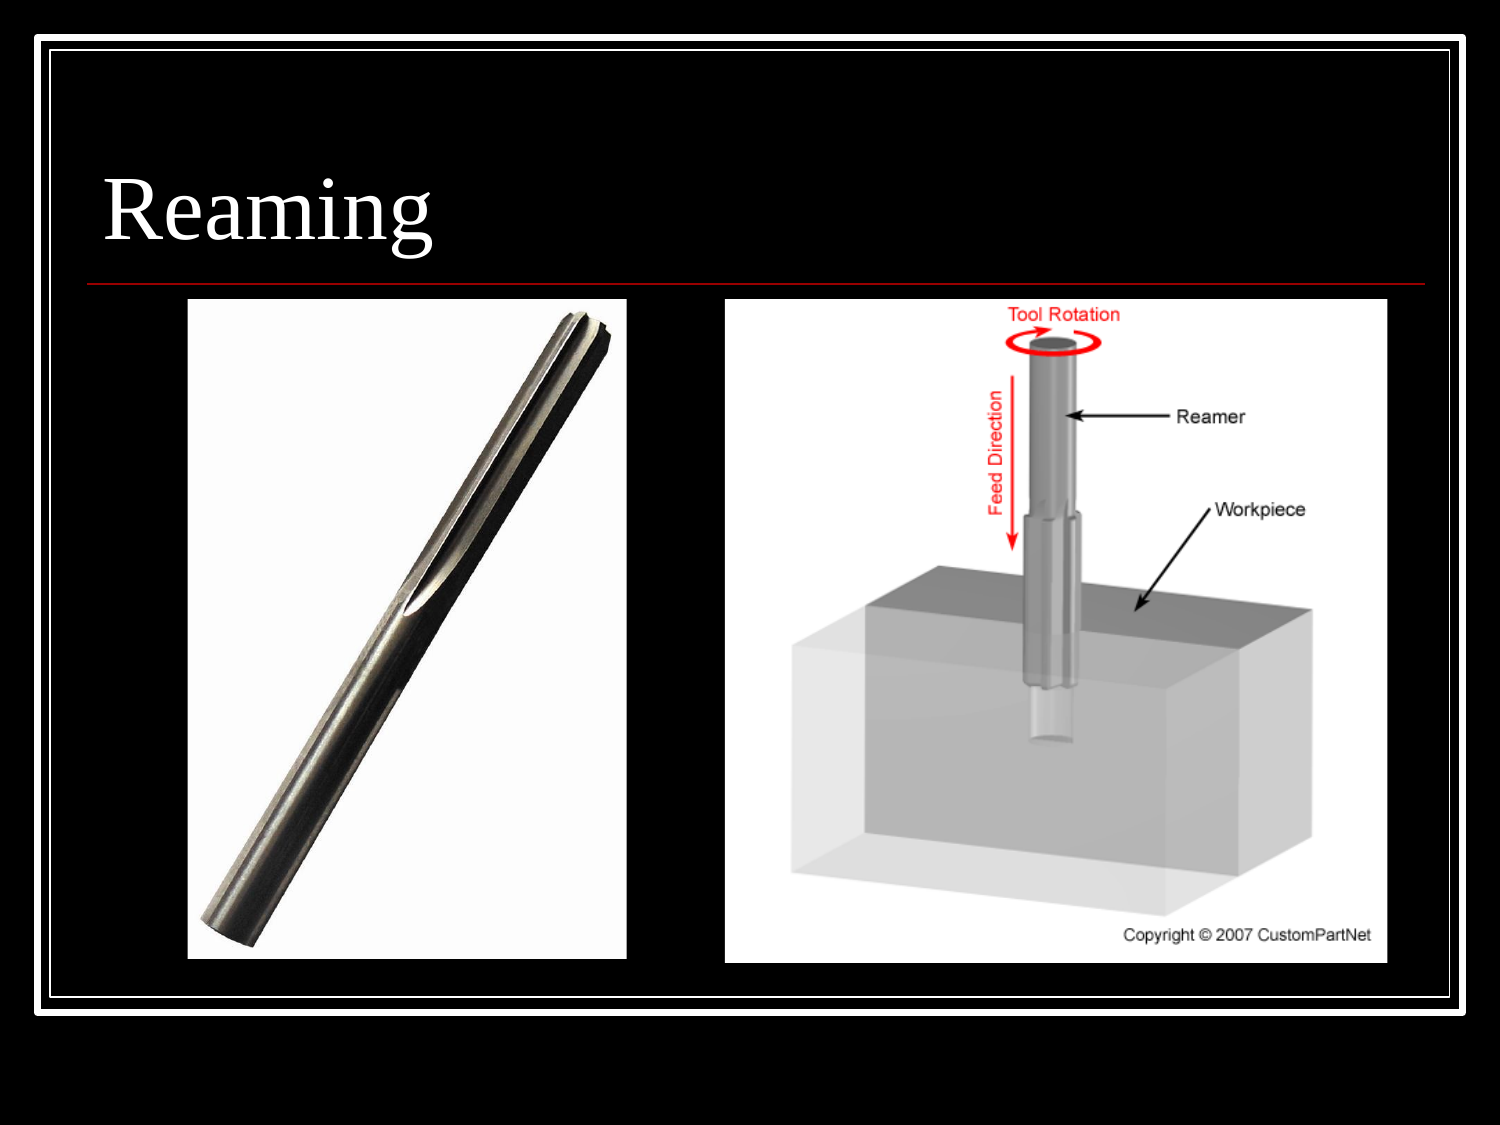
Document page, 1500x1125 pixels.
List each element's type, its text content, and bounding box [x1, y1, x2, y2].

title Reaming [100, 145, 436, 336]
text_box [37, 37, 1463, 1013]
text_box [187, 299, 627, 959]
text_box [724, 299, 1388, 963]
text_box [50, 50, 1450, 997]
